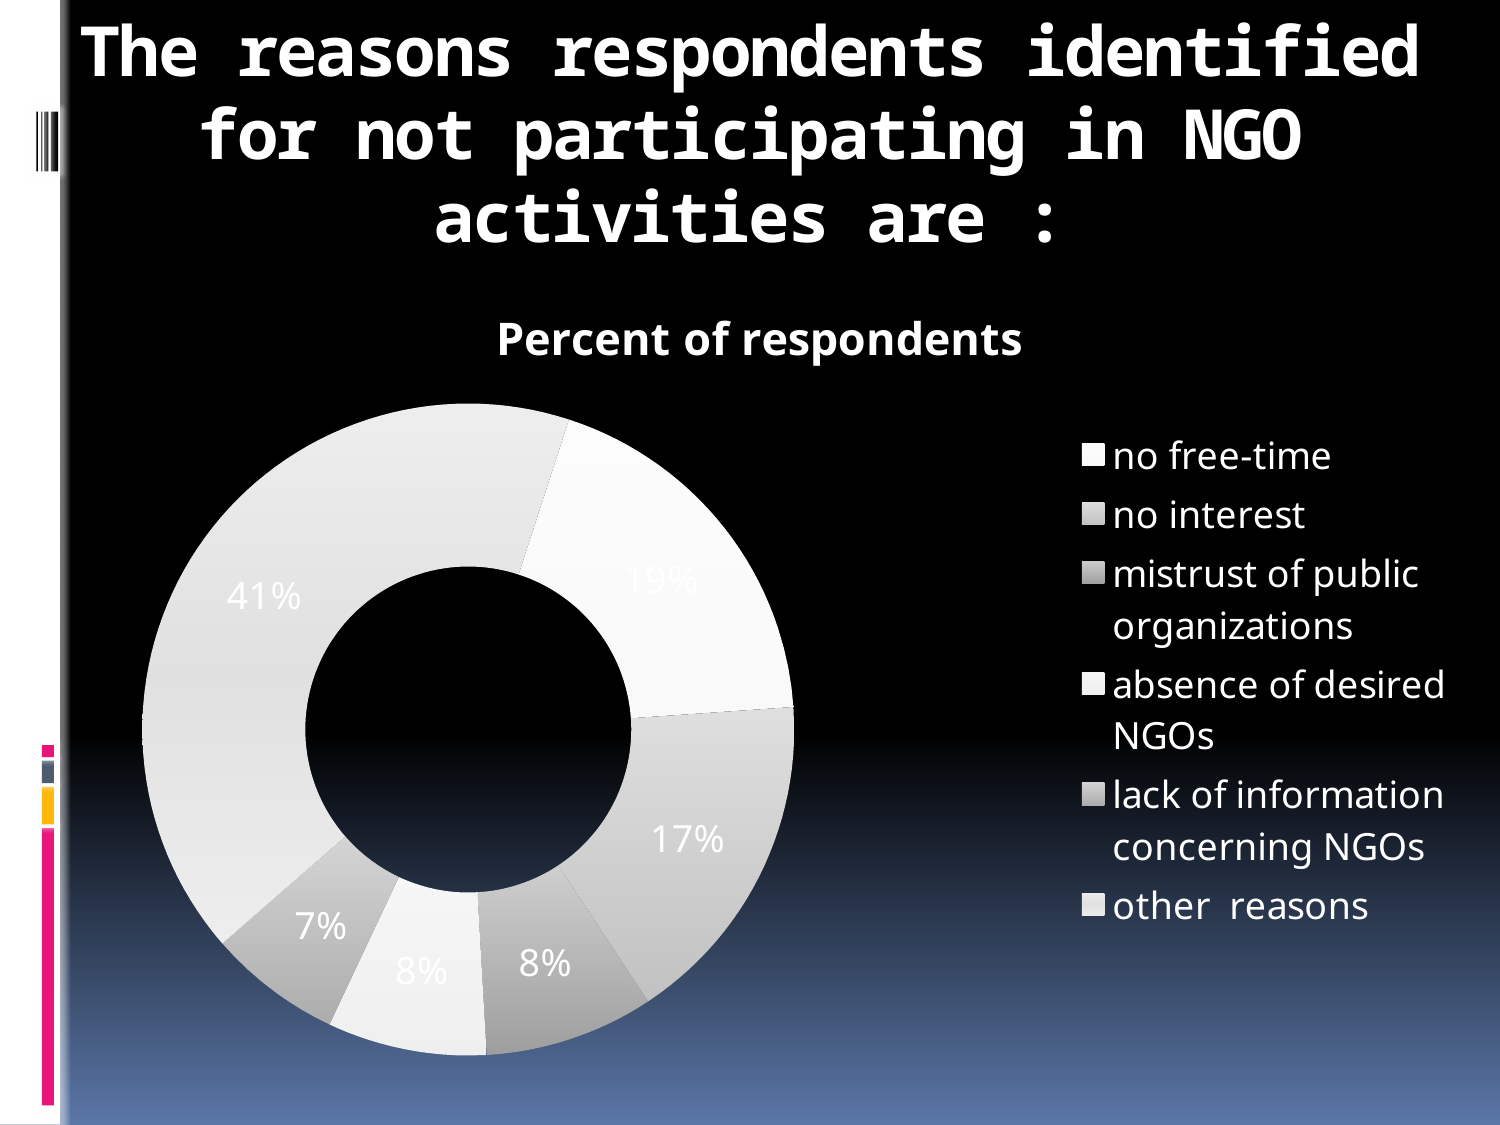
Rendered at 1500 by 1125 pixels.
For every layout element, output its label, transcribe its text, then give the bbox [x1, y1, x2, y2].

chart [46, 269, 1473, 1091]
title The reasons respondents identified for not participating in NGO activities are : [0, 0, 1500, 270]
